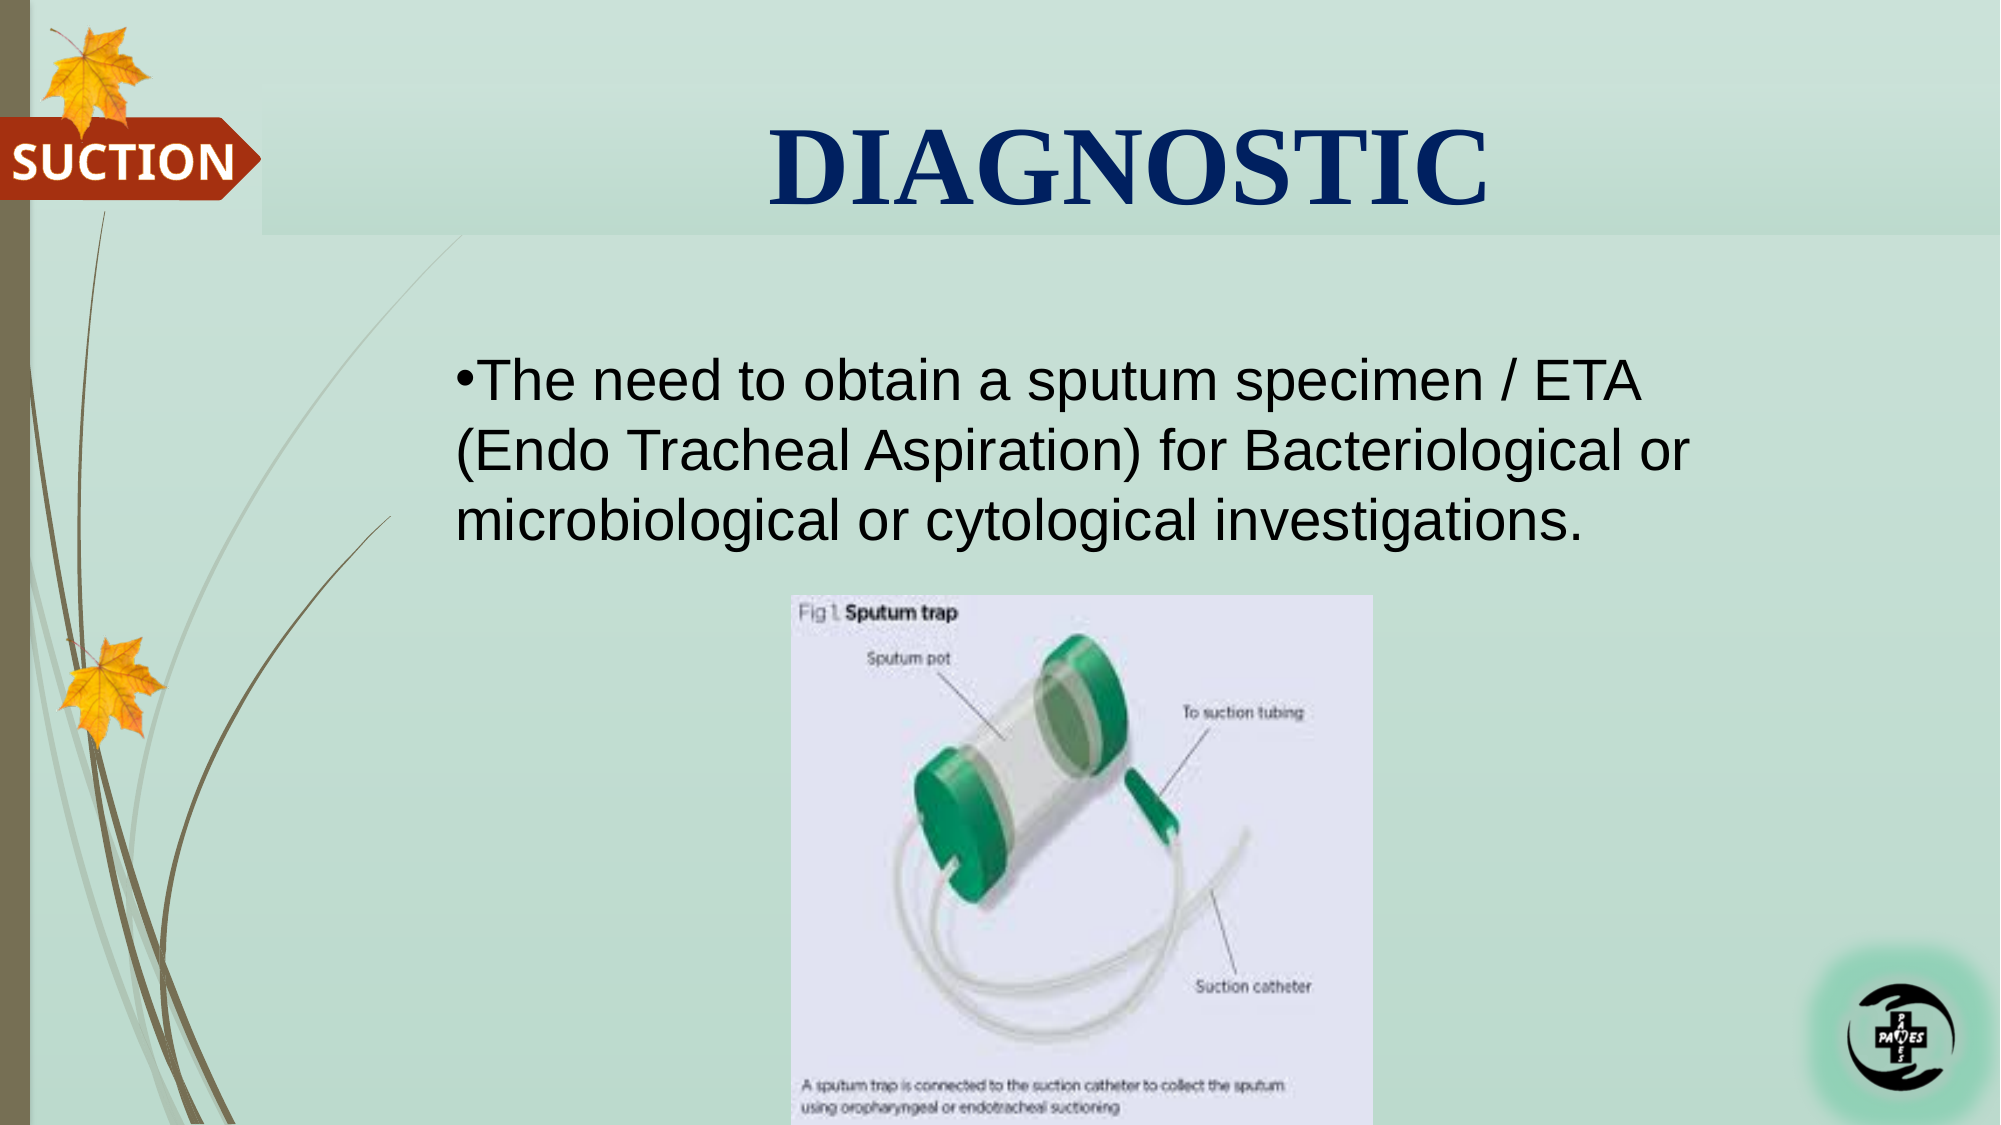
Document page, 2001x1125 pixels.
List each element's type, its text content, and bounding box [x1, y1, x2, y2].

picture [791, 595, 1373, 1125]
text_box DIAGNOSTIC [262, 84, 2000, 235]
picture [39, 25, 153, 144]
text_box The need to obtain a sputum specimen / ETA (Endo Tracheal Aspiration) for Bacteriological or microbiological or cytological investigations. [440, 334, 1821, 630]
picture [56, 634, 169, 753]
picture [1813, 943, 2000, 1125]
text_box SUCTION [0, 122, 262, 198]
